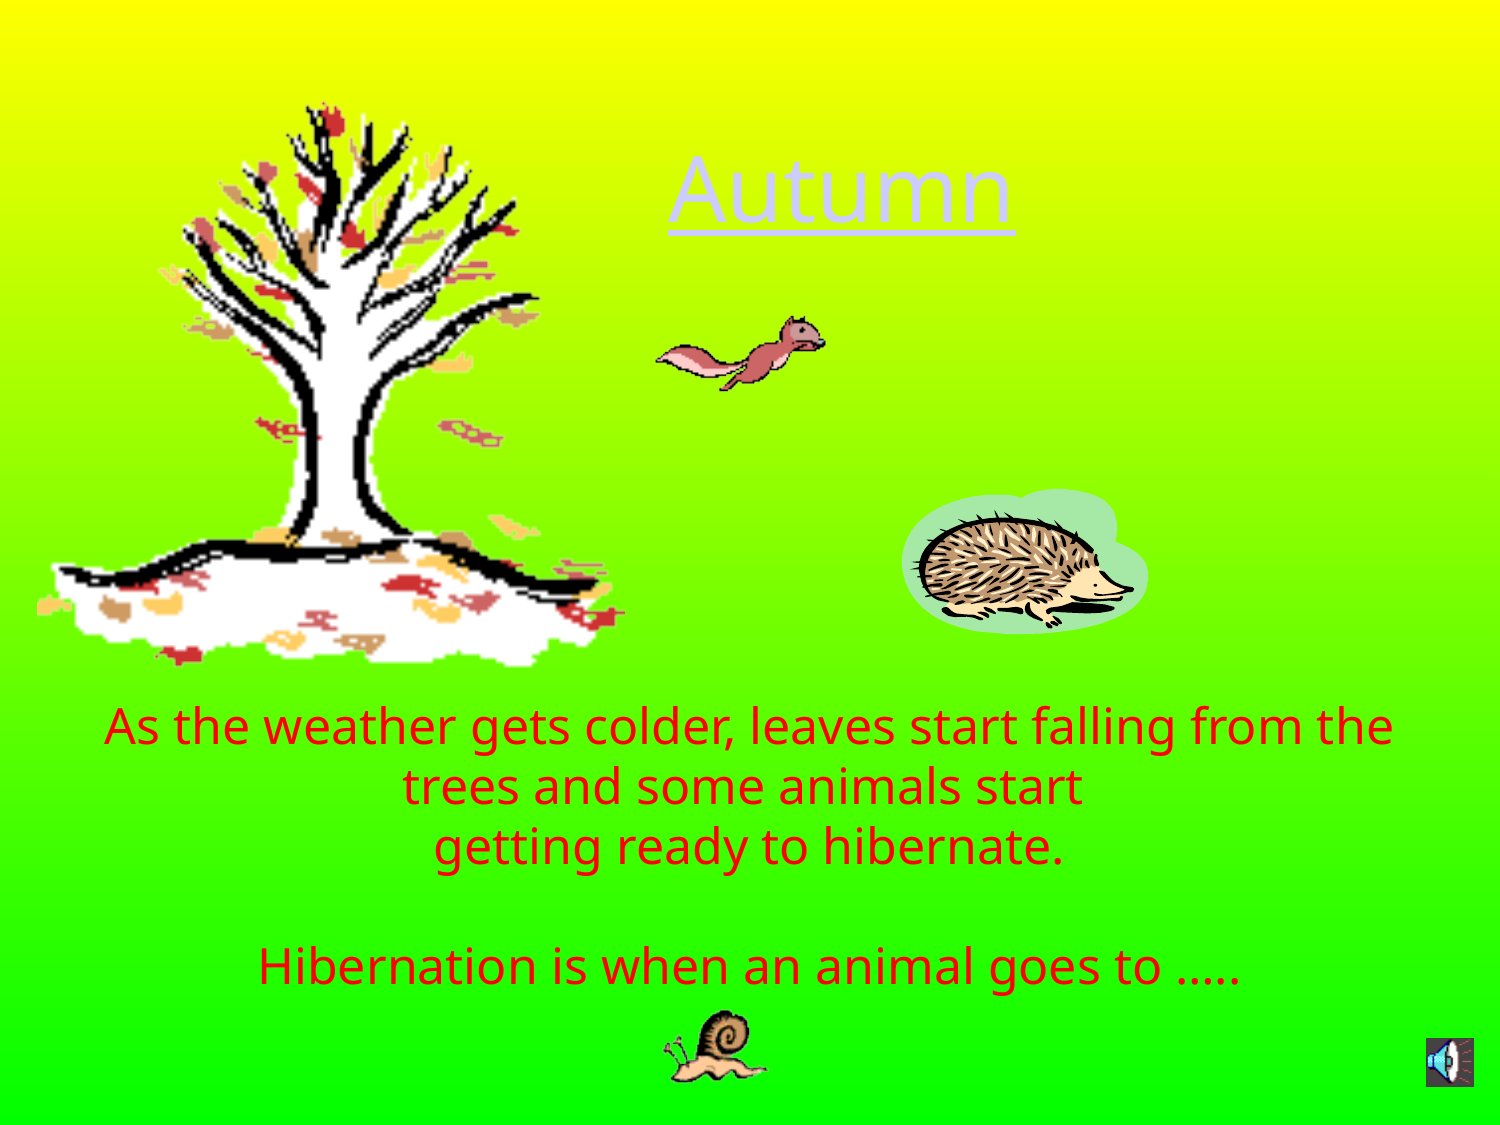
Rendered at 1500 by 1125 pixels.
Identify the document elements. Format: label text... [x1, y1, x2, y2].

picture [37, 99, 626, 672]
title Autumn [626, 99, 1388, 288]
picture [637, 999, 799, 1085]
picture [1424, 1037, 1476, 1088]
picture [899, 487, 1151, 636]
picture [649, 299, 848, 410]
text_box As the weather gets colder, leaves start falling from the trees and some animals start getting ready to hibernate. Hibernation is when an animal goes to ….. [37, 687, 1463, 1003]
